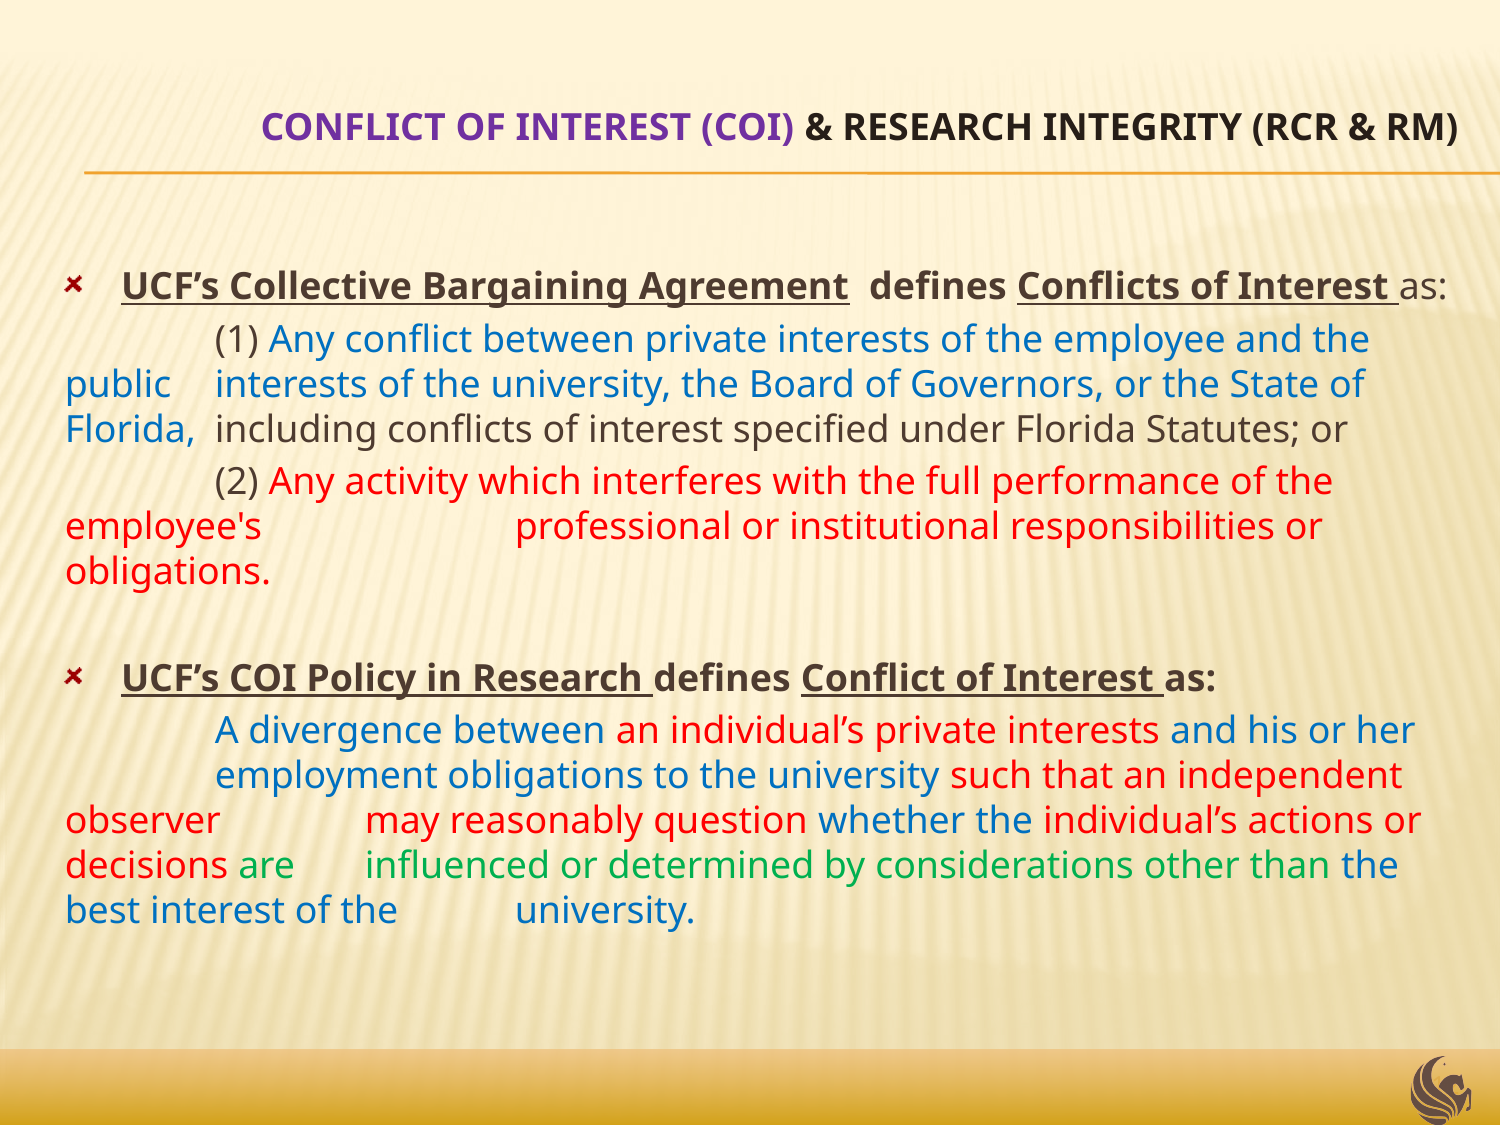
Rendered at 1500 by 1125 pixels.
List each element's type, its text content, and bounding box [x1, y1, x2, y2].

slide_number 12 [1350, 1061, 1475, 1103]
picture [64, 275, 84, 294]
list UCF’s Collective Bargaining Agreement defines Conflicts of Interest as: (1) Any conflict between private interests of the employee and the public interests of the university, the Board of Governors, or the State of Florida, including conflicts of interest specified under Florida Statutes; or (2) Any activity which interferes with the full performance of the employee's professional or institutional responsibilities or obligations. UCF’s COI Policy in Research defines Conflict of Interest as: A divergence between an individual’s private interests and his or her employment obligations to the university such that an independent observer may reasonably question whether the individual’s actions or decisions are influenced or determined by considerations other than the best interest of the university. [50, 254, 1475, 998]
picture [64, 667, 84, 686]
title Conflict of Interest (COI) & Research Integrity (RCR & RM) [50, 75, 1475, 175]
